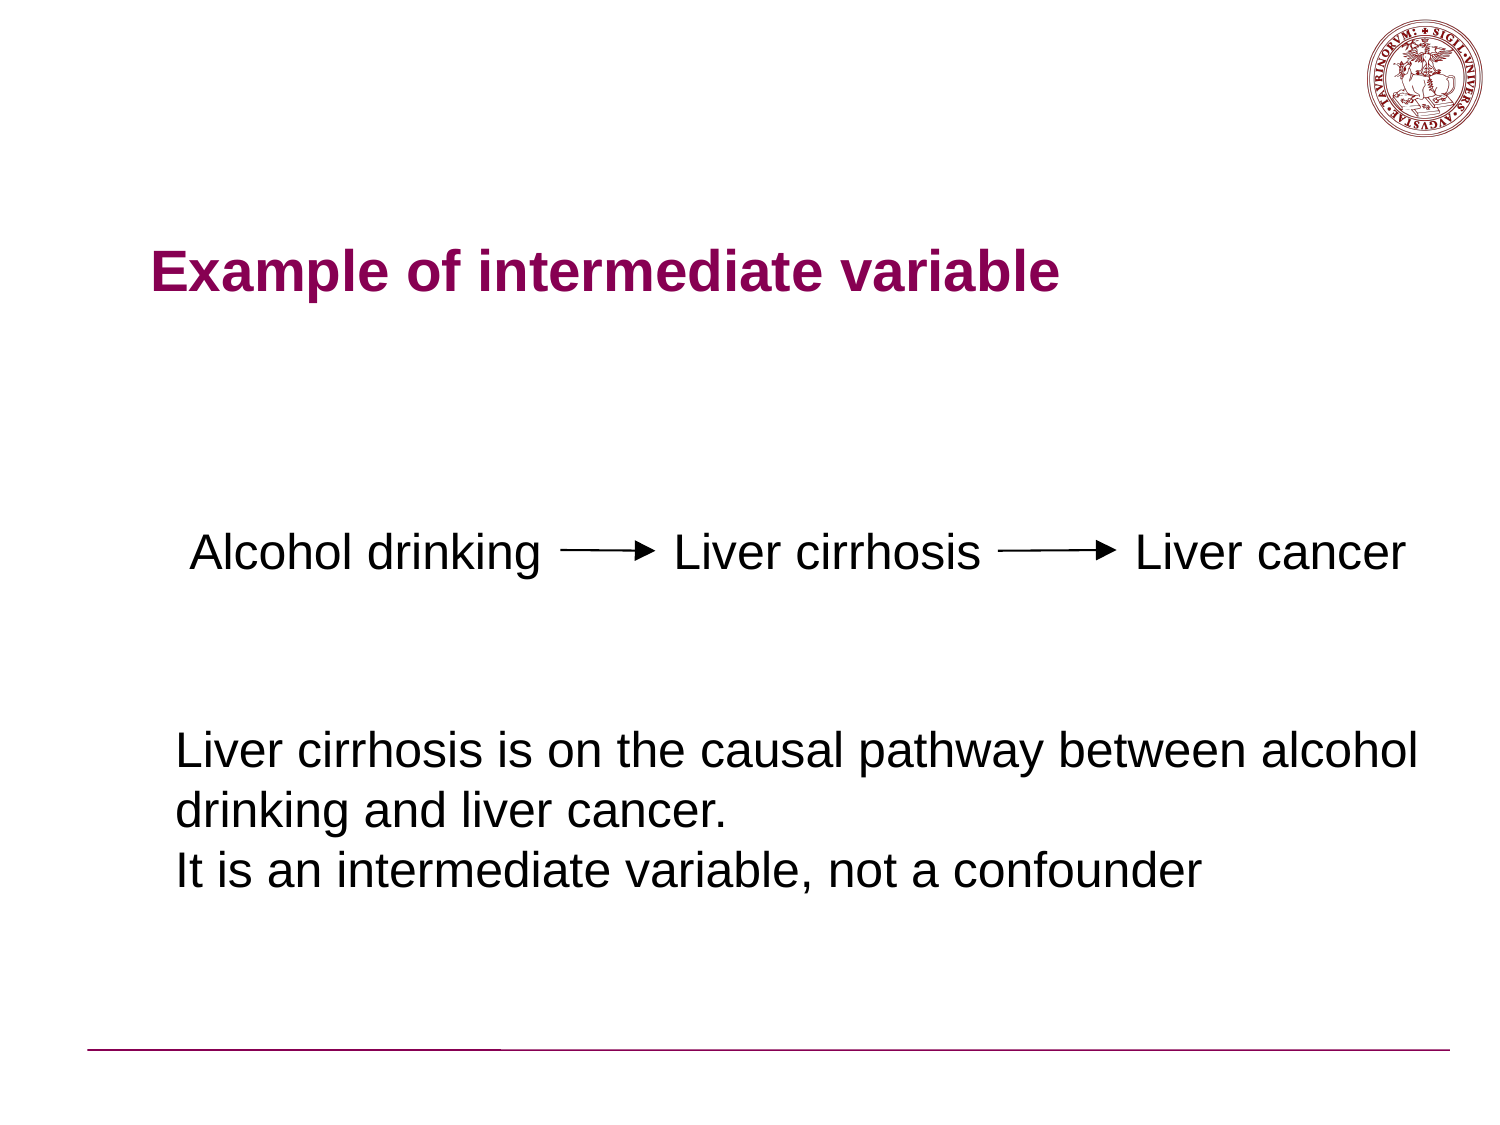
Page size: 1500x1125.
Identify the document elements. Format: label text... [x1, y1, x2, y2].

title Example of intermediate variable [135, 174, 1449, 362]
text_box Liver cirrhosis [658, 512, 997, 587]
text_box Alcohol drinking [174, 512, 557, 587]
text_box Liver cirrhosis is on the causal pathway between alcohol drinking and liver cancer. It is an intermediate variable, not a confounder [160, 710, 1435, 906]
text_box [560, 540, 656, 561]
picture [1366, 18, 1483, 138]
text_box Liver cancer [1119, 512, 1422, 587]
text_box [997, 539, 1117, 561]
